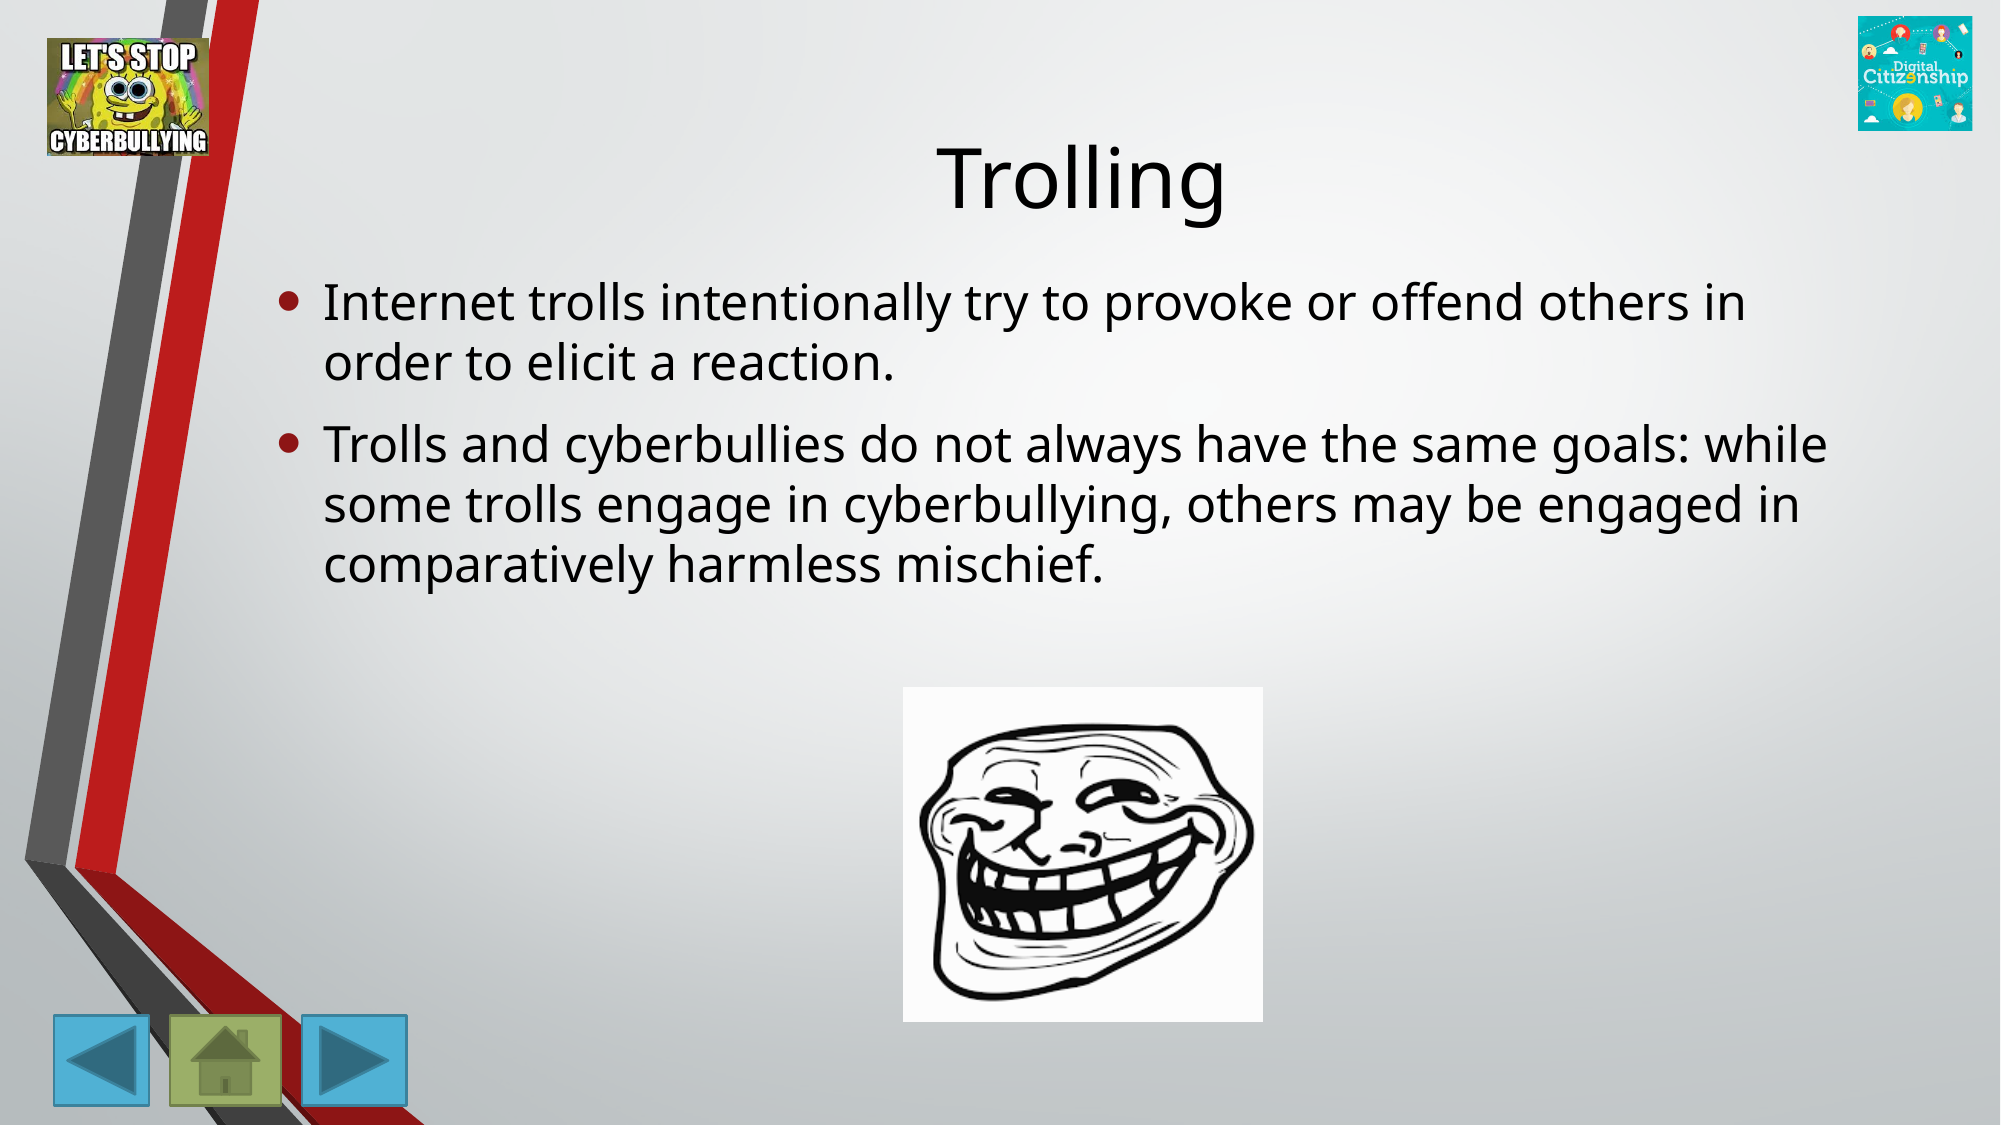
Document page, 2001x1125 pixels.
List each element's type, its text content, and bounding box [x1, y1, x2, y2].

picture [1858, 16, 1973, 131]
picture [903, 687, 1263, 1023]
picture [47, 38, 209, 156]
title Trolling [261, 31, 1905, 175]
list Internet trolls intentionally try to provoke or offend others in order to elicit a reaction. Trolls and cyberbullies do not always have the same goals: while some trolls engage in cyberbullying, others may be engaged in comparatively harmless mischief. [261, 175, 1905, 688]
